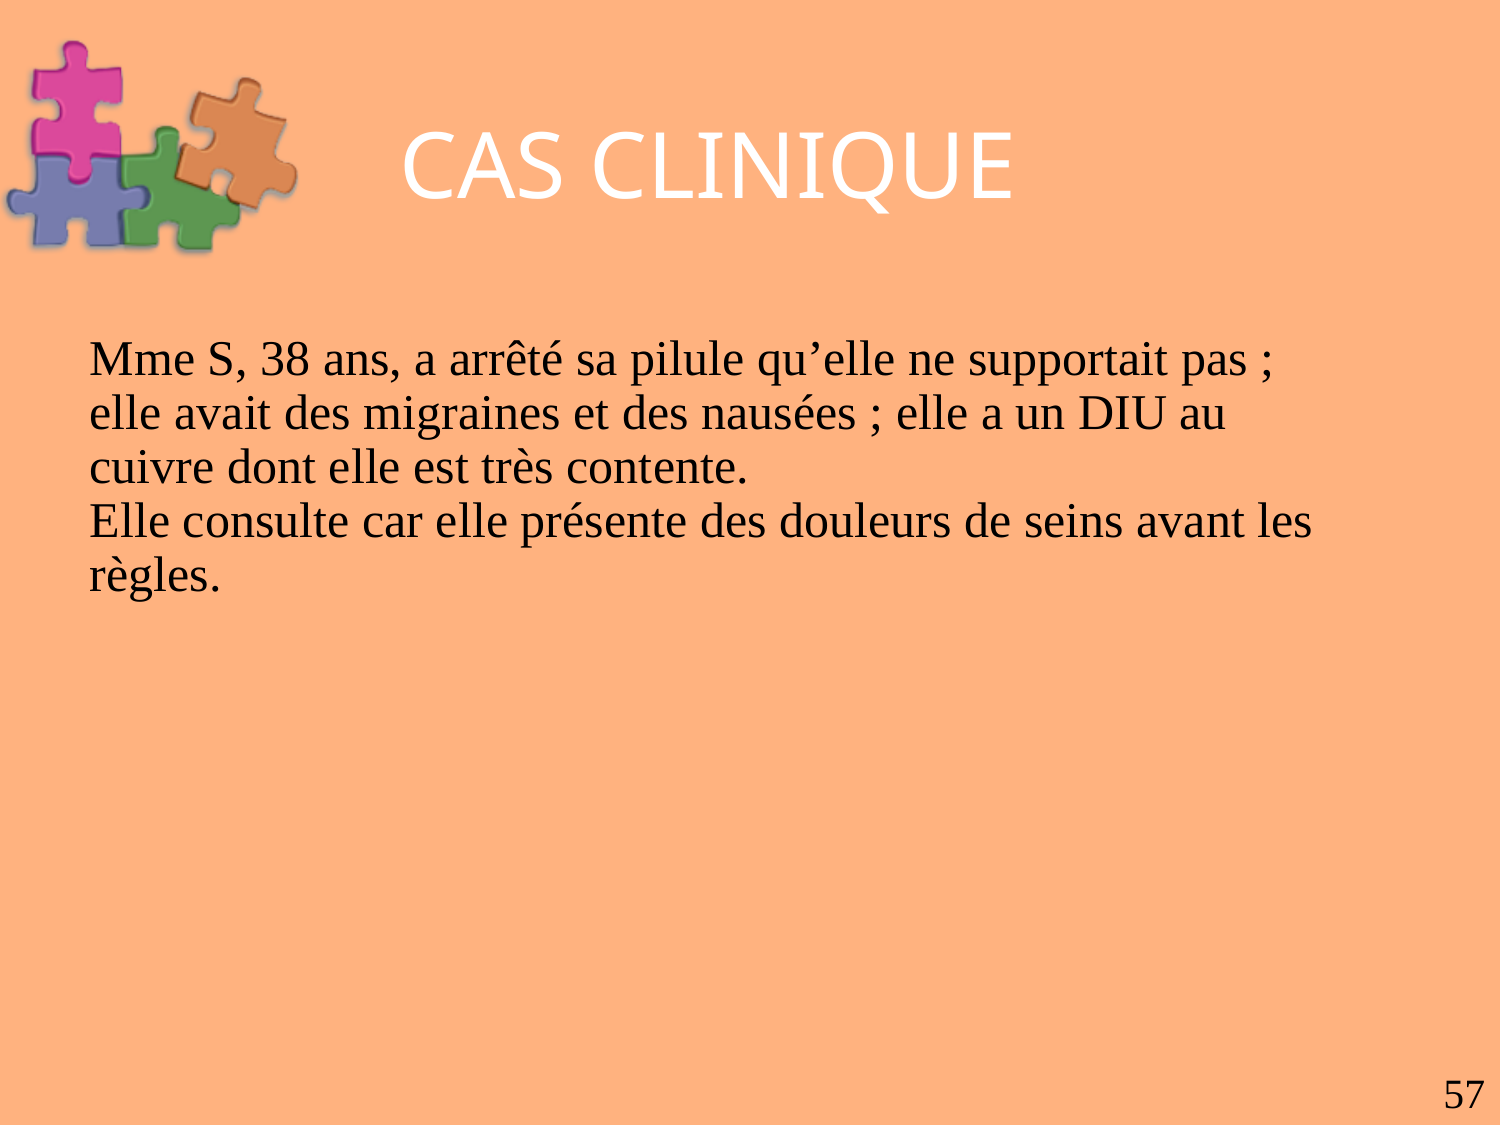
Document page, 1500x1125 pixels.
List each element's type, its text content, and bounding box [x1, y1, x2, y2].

picture [0, 0, 300, 300]
list Mme S, 38 ans, a arrêté sa pilule qu’elle ne supportait pas ; elle avait des migraines et des nausées ; elle a un DIU au cuivre dont elle est très contente. Elle consulte car elle présente des douleurs de seins avant les règles. [75, 324, 1350, 747]
